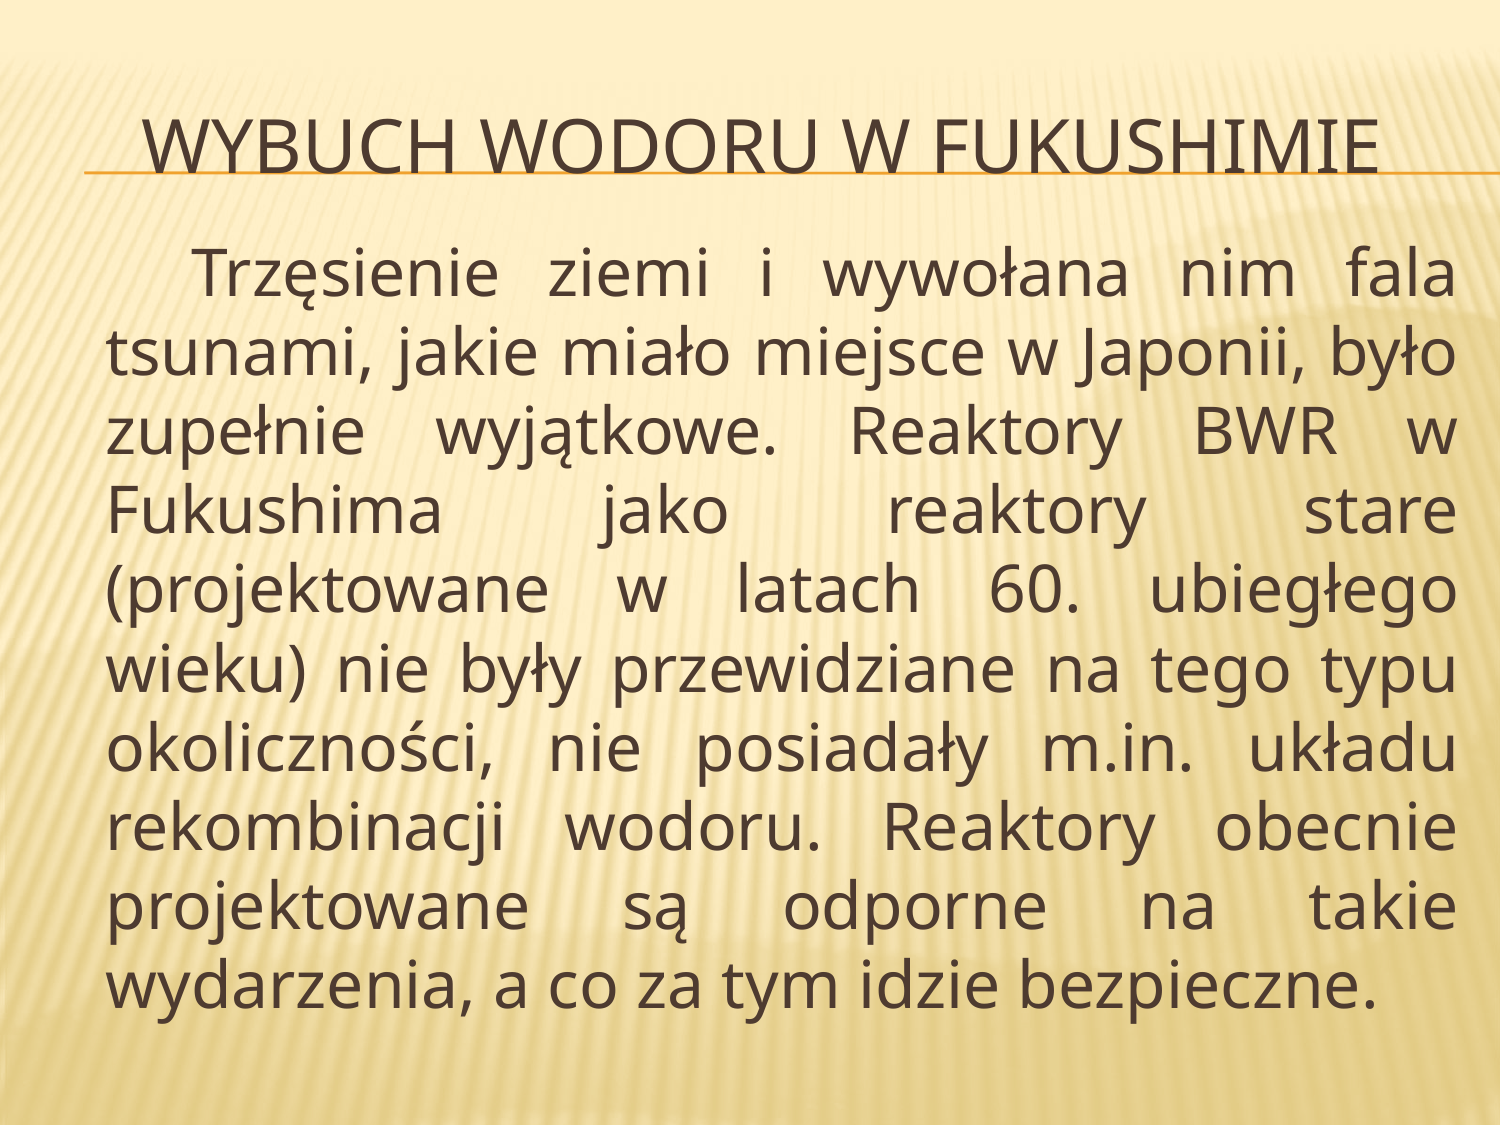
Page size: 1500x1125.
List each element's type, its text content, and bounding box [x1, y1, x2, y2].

title Wybuch wodoru w fukushimie [50, 75, 1475, 213]
list Trzęsienie ziemi i wywołana nim fala tsunami, jakie miało miejsce w Japonii, było zupełnie wyjątkowe. Reaktory BWR w Fukushima jako reaktory stare (projektowane w latach 60. ubiegłego wieku) nie były przewidziane na tego typu okoliczności, nie posiadały m.in. układu rekombinacji wodoru. Reaktory obecnie projektowane są odporne na takie wydarzenia, a co za tym idzie bezpieczne. [35, 222, 1475, 1032]
